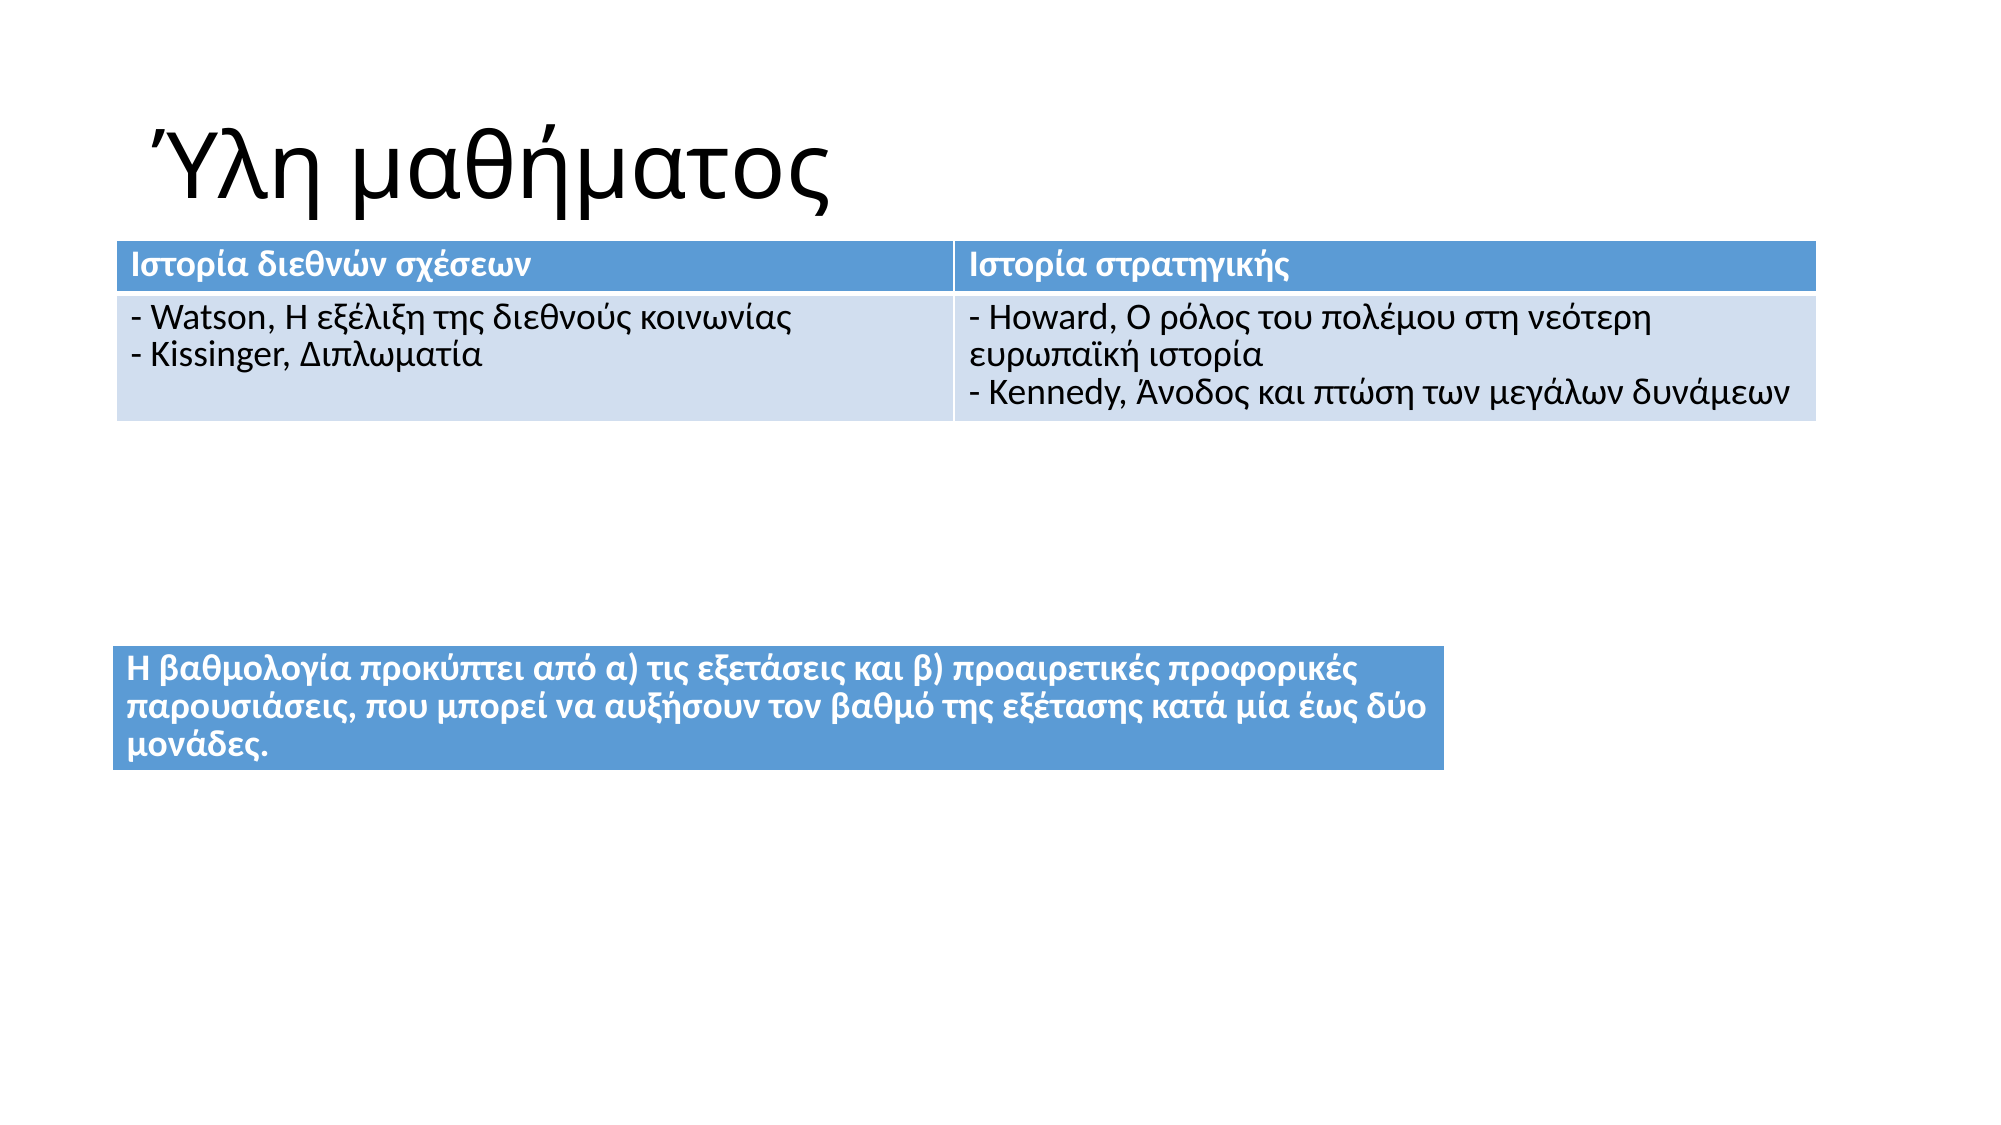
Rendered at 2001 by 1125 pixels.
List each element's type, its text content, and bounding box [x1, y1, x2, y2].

title Ύλη μαθήματος [137, 59, 1863, 278]
table_header Η βαθμολογία προκύπτει από α) τις εξετάσεις και β) προαιρετικές προφορικές παρουσιάσεις, που μπορεί να αυξήσουν τον βαθμό της εξέτασης κατά μία έως δύο μονάδες. [113, 646, 1444, 770]
table_header Ιστορία διεθνών σχέσεων [117, 241, 953, 291]
table_header Ιστορία στρατηγικής [955, 241, 1816, 291]
table_cell - Howard, Ο ρόλος του πολέμου στη νεότερη ευρωπαϊκή ιστορία - Kennedy, Άνοδος και πτώση των μεγάλων δυνάμεων [955, 296, 1816, 421]
table_cell - Watson, Η εξέλιξη της διεθνούς κοινωνίας - Kissinger, Διπλωματία [117, 296, 953, 421]
